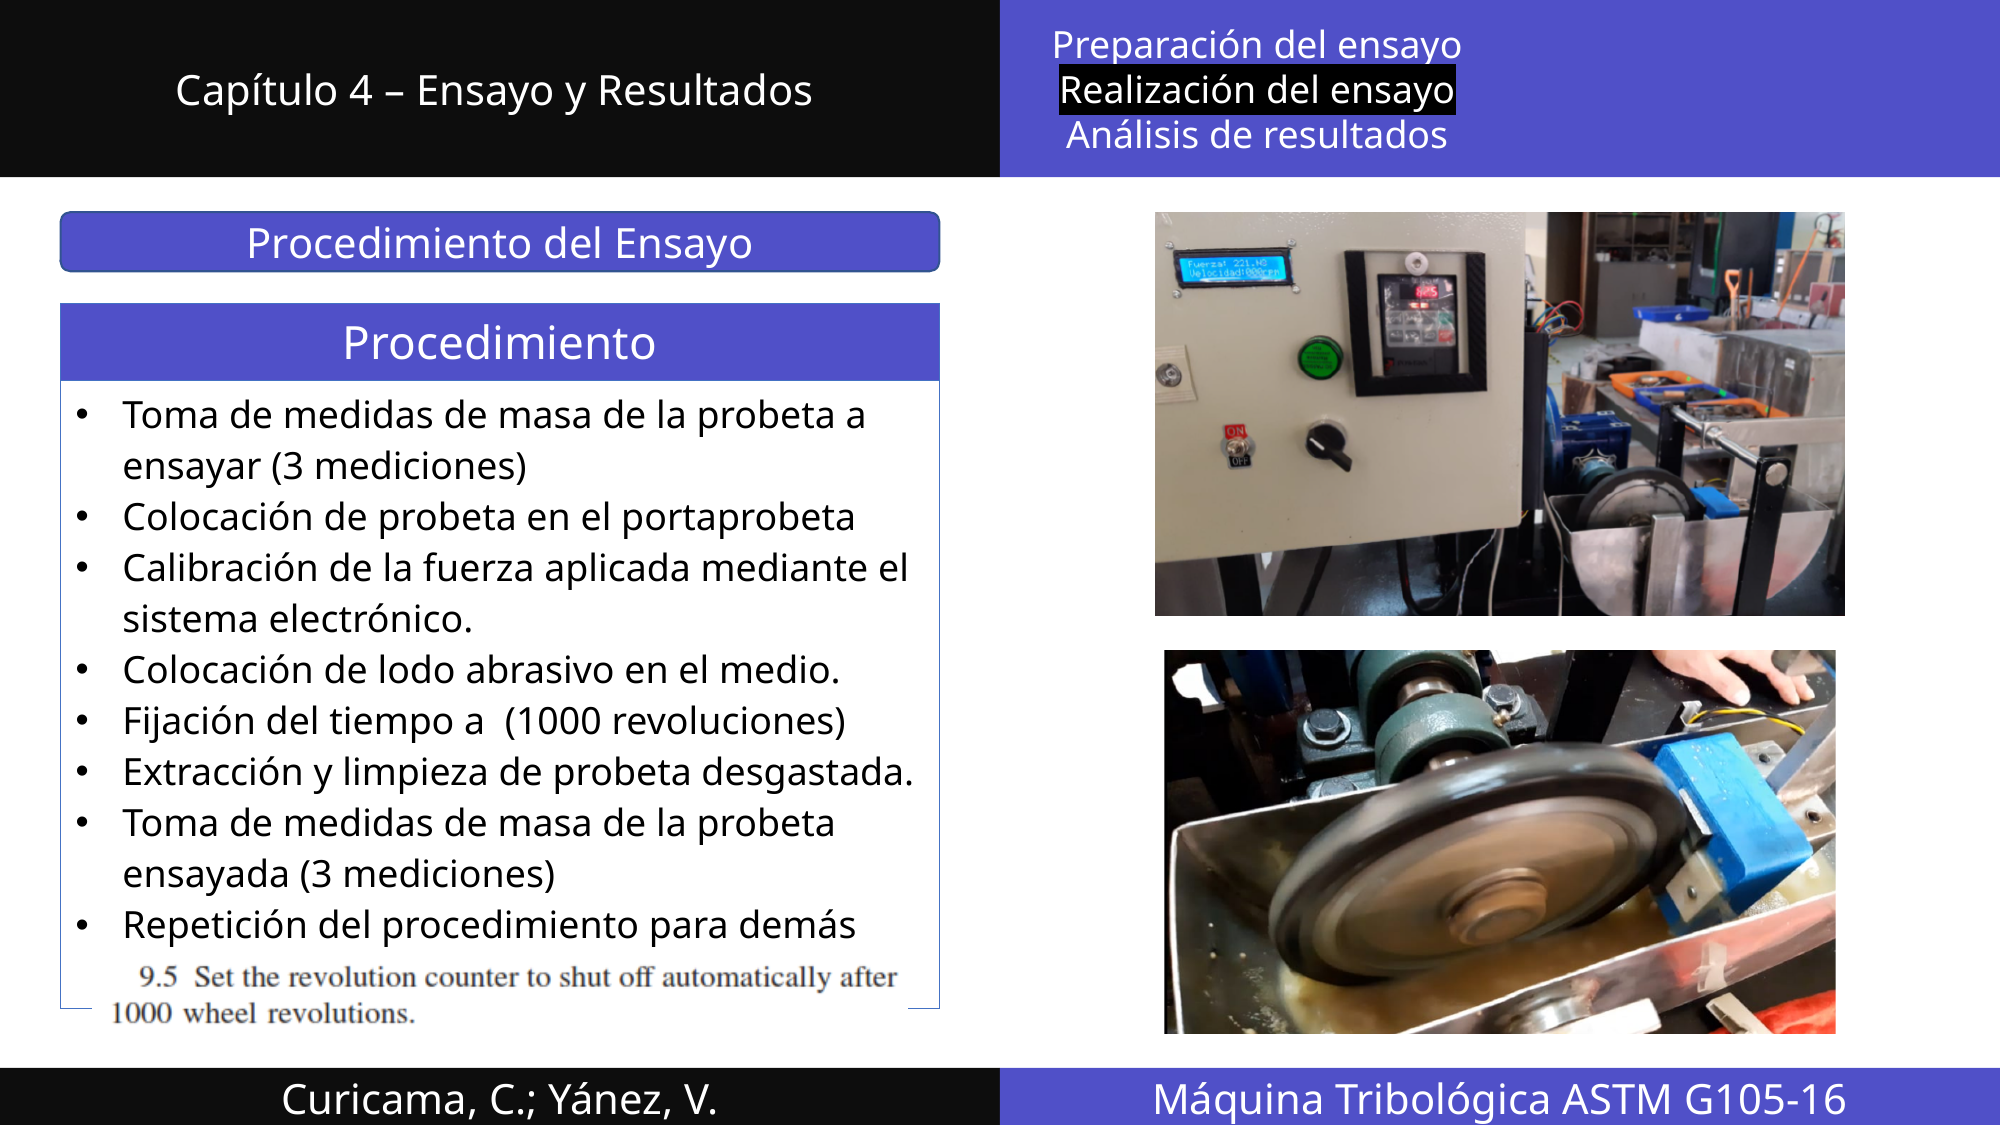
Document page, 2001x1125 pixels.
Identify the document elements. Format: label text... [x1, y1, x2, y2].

picture [1155, 212, 1845, 1125]
text_box Máquina Tribológica ASTM G105-16 [999, 1067, 1308, 1125]
picture [92, 957, 908, 1029]
text_box Preparación del ensayo Realización del ensayo Análisis de resultados [999, 0, 2000, 178]
text_box Procedimiento del Ensayo [59, 211, 941, 273]
text_box Máquina Tribológica ASTM G105-16 [1692, 1067, 2000, 1125]
text_box Curicama, C.; Yánez, V. [0, 1067, 999, 1125]
text_box Capítulo 4 – Ensayo y Resultados [0, 0, 999, 178]
